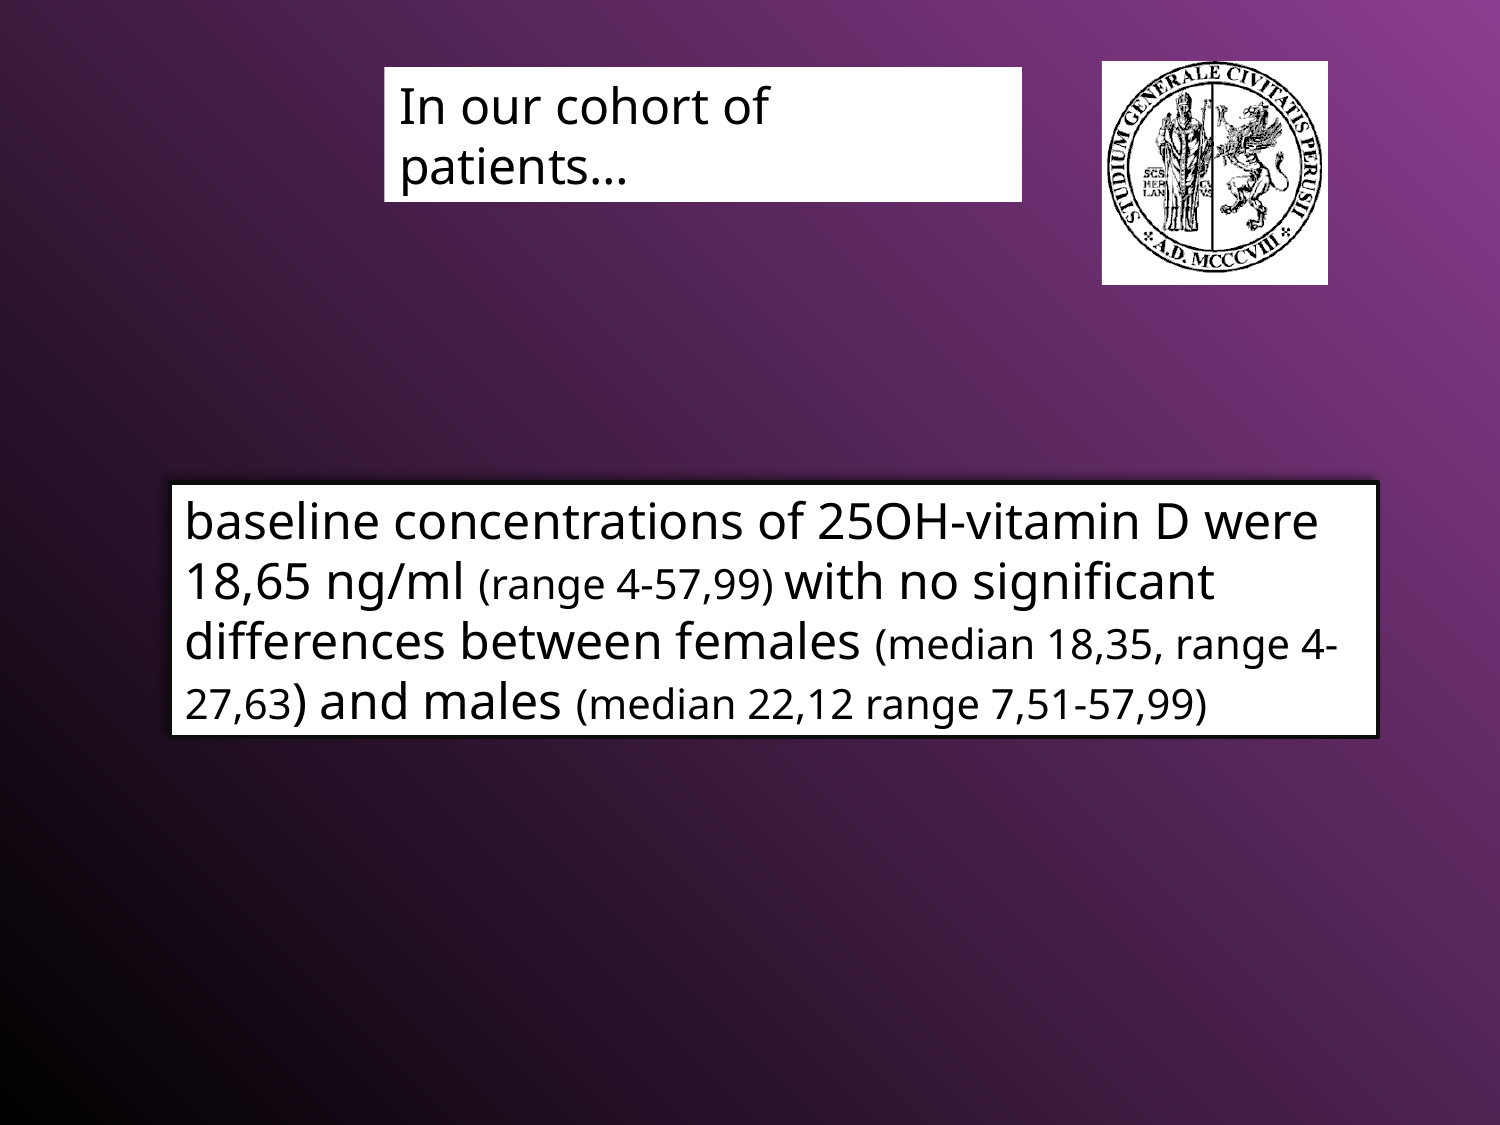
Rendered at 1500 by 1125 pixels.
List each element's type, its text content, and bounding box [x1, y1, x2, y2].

picture [1101, 61, 1329, 285]
text_box In our cohort of patients… [384, 67, 1022, 202]
text_box baseline concentrations of 25OH-vitamin D were 18,65 ng/ml (range 4-57,99) with no significant differences between females (median 18,35, range 4-27,63) and males (median 22,12 range 7,51-57,99) [170, 482, 1379, 738]
